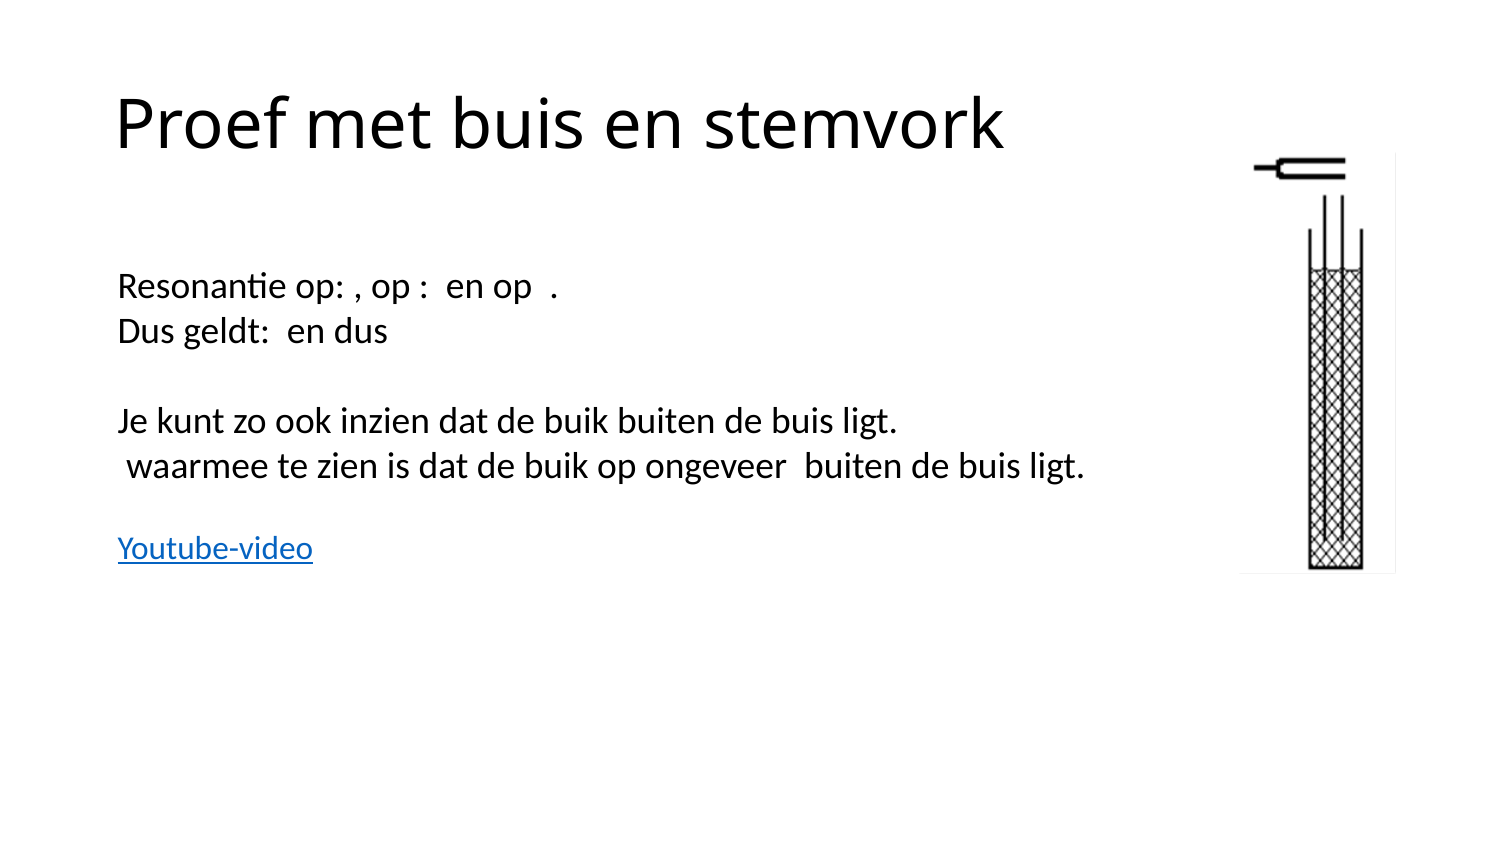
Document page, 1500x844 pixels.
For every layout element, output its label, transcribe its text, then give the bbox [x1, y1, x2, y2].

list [1239, 152, 1397, 575]
title Proef met buis en stemvork [103, 44, 1397, 208]
